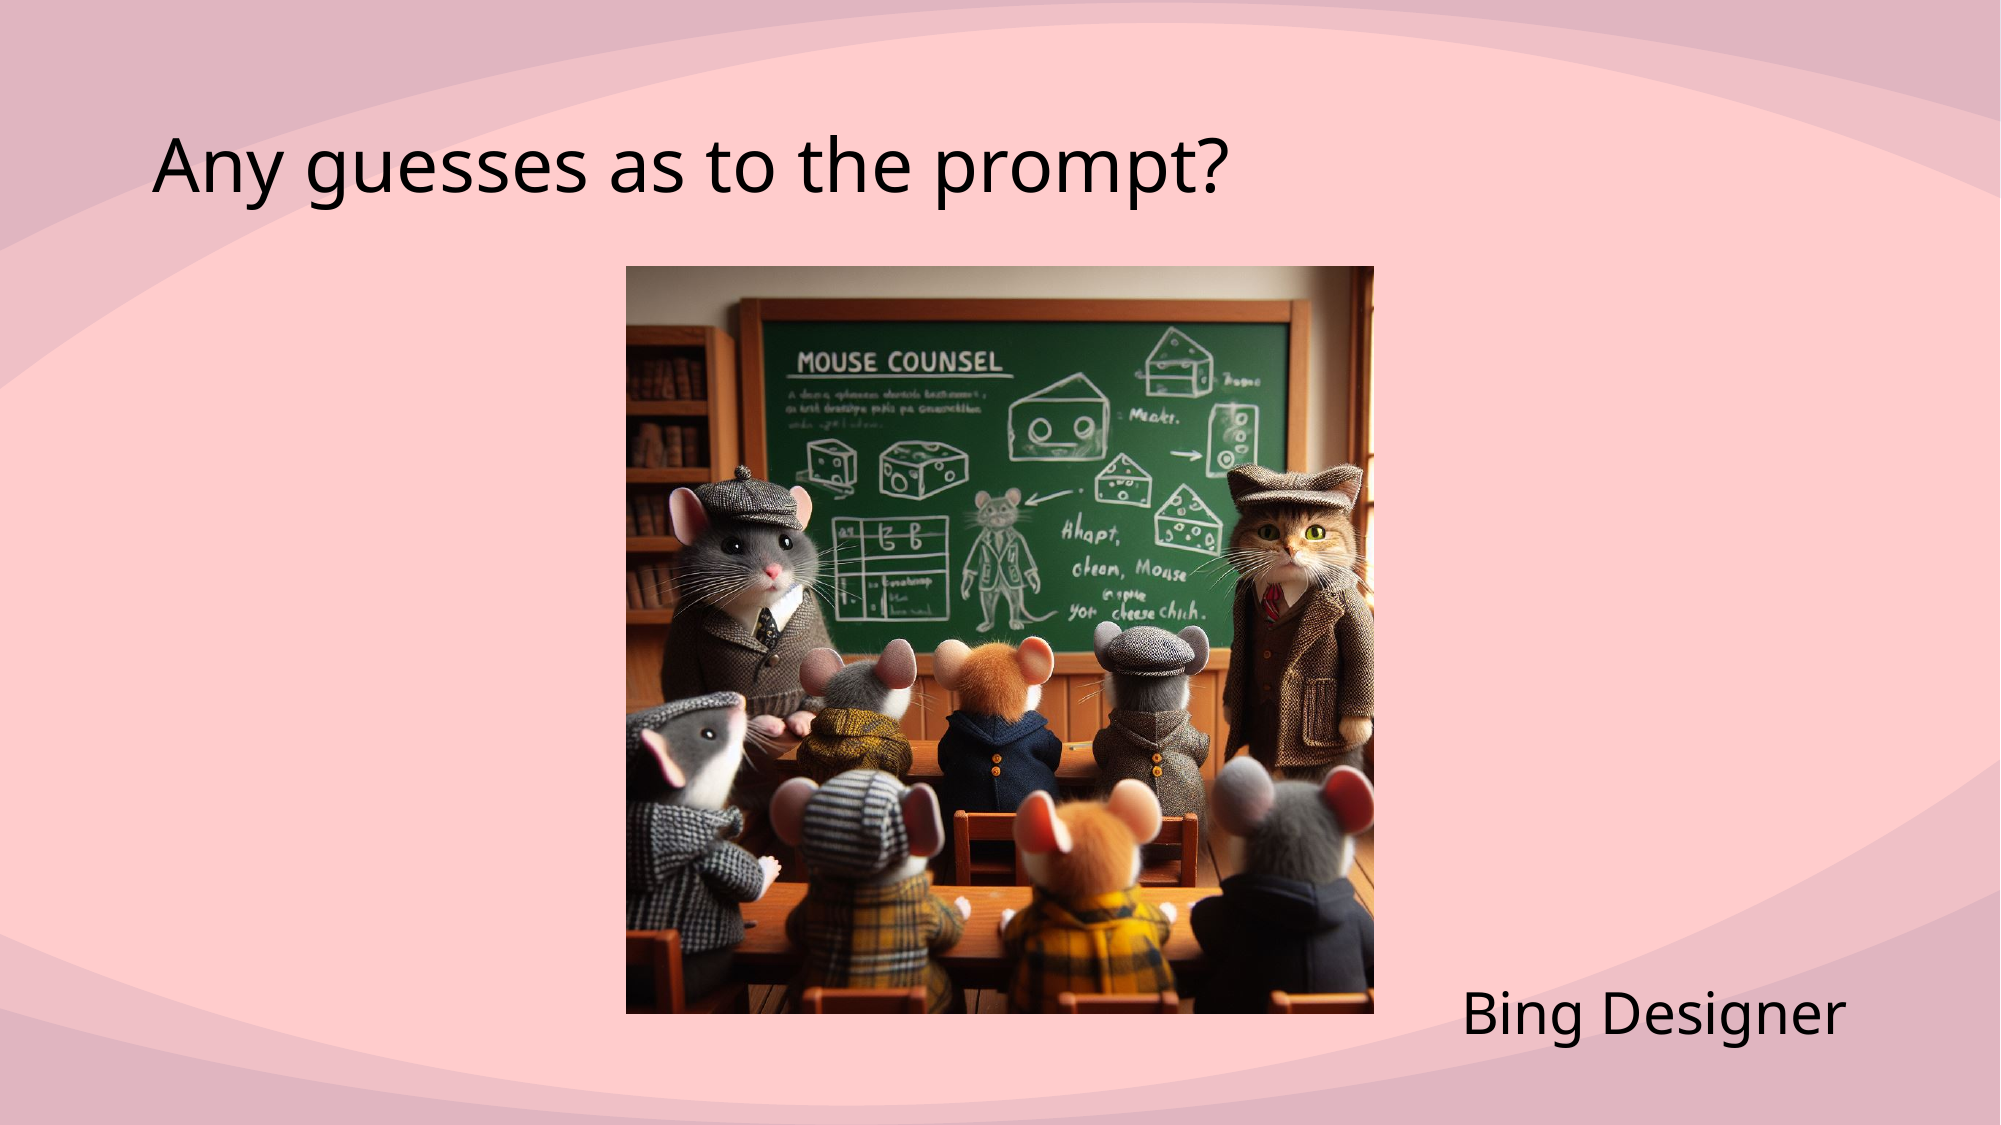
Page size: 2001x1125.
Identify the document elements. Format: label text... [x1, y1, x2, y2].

list Bing Designer [137, 299, 1863, 1079]
picture [626, 266, 1374, 1014]
title Any guesses as to the prompt? [137, 59, 1863, 278]
